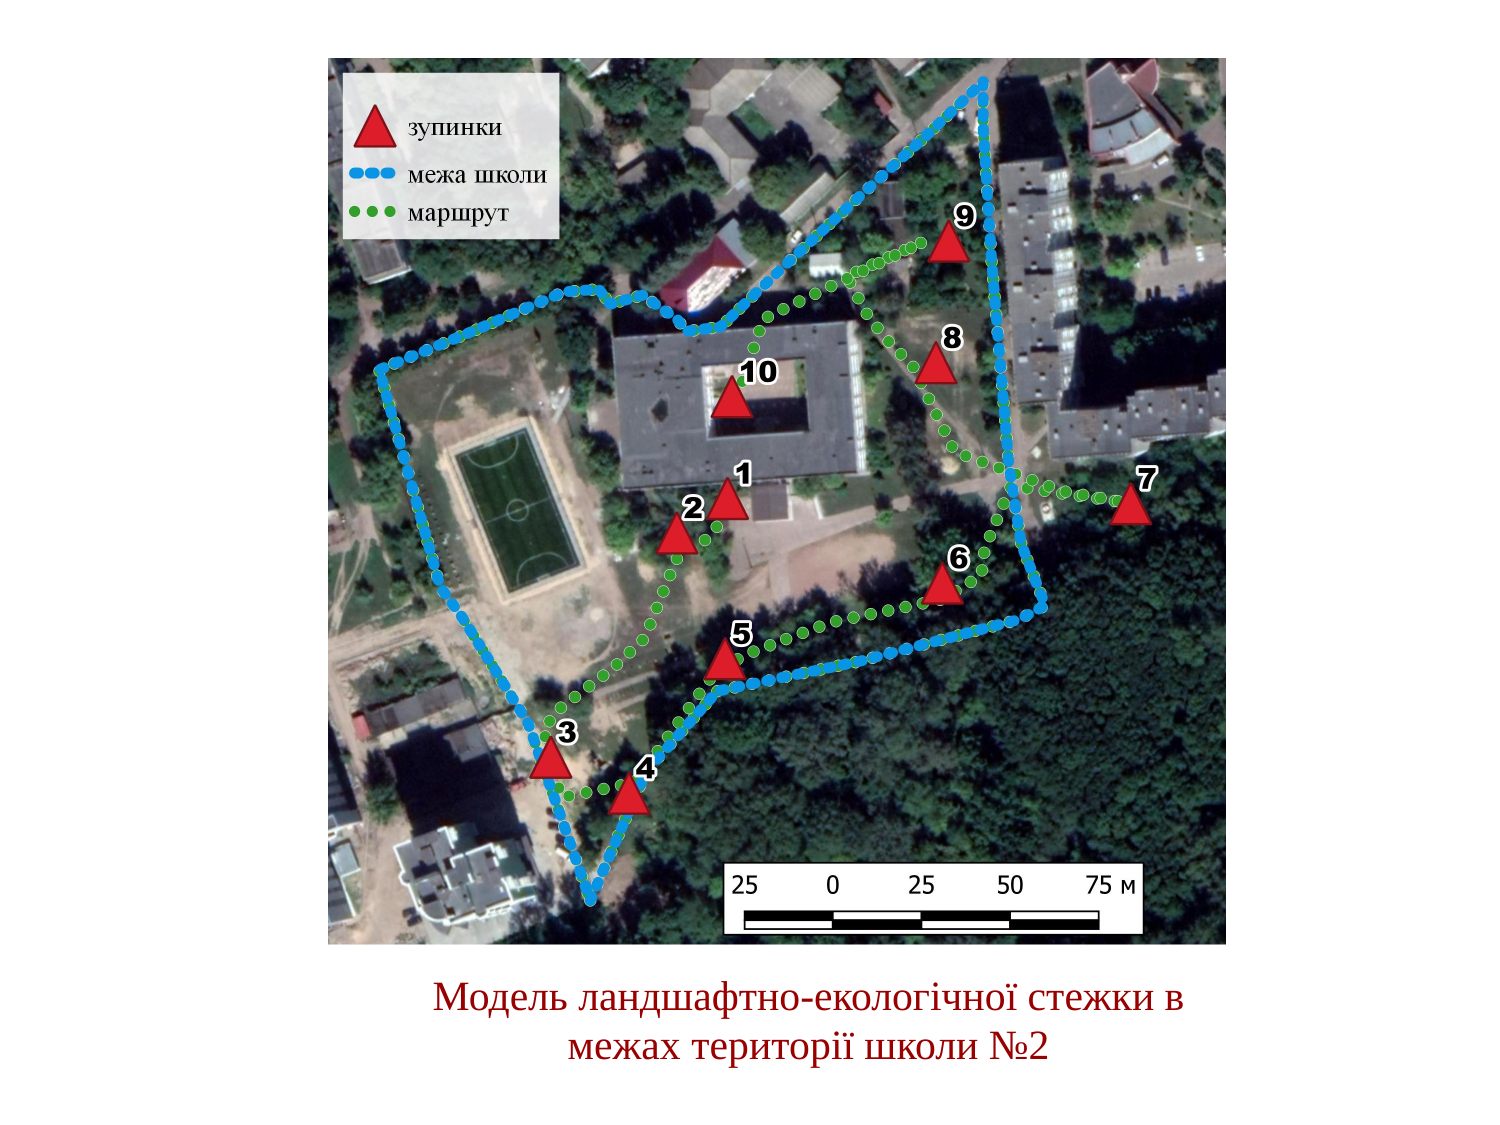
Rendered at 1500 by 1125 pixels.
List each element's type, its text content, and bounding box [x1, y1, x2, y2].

text_box Модель ландшафтно-екологічної стежки в межах території школи №2 [363, 960, 1254, 1076]
picture [327, 58, 1227, 946]
